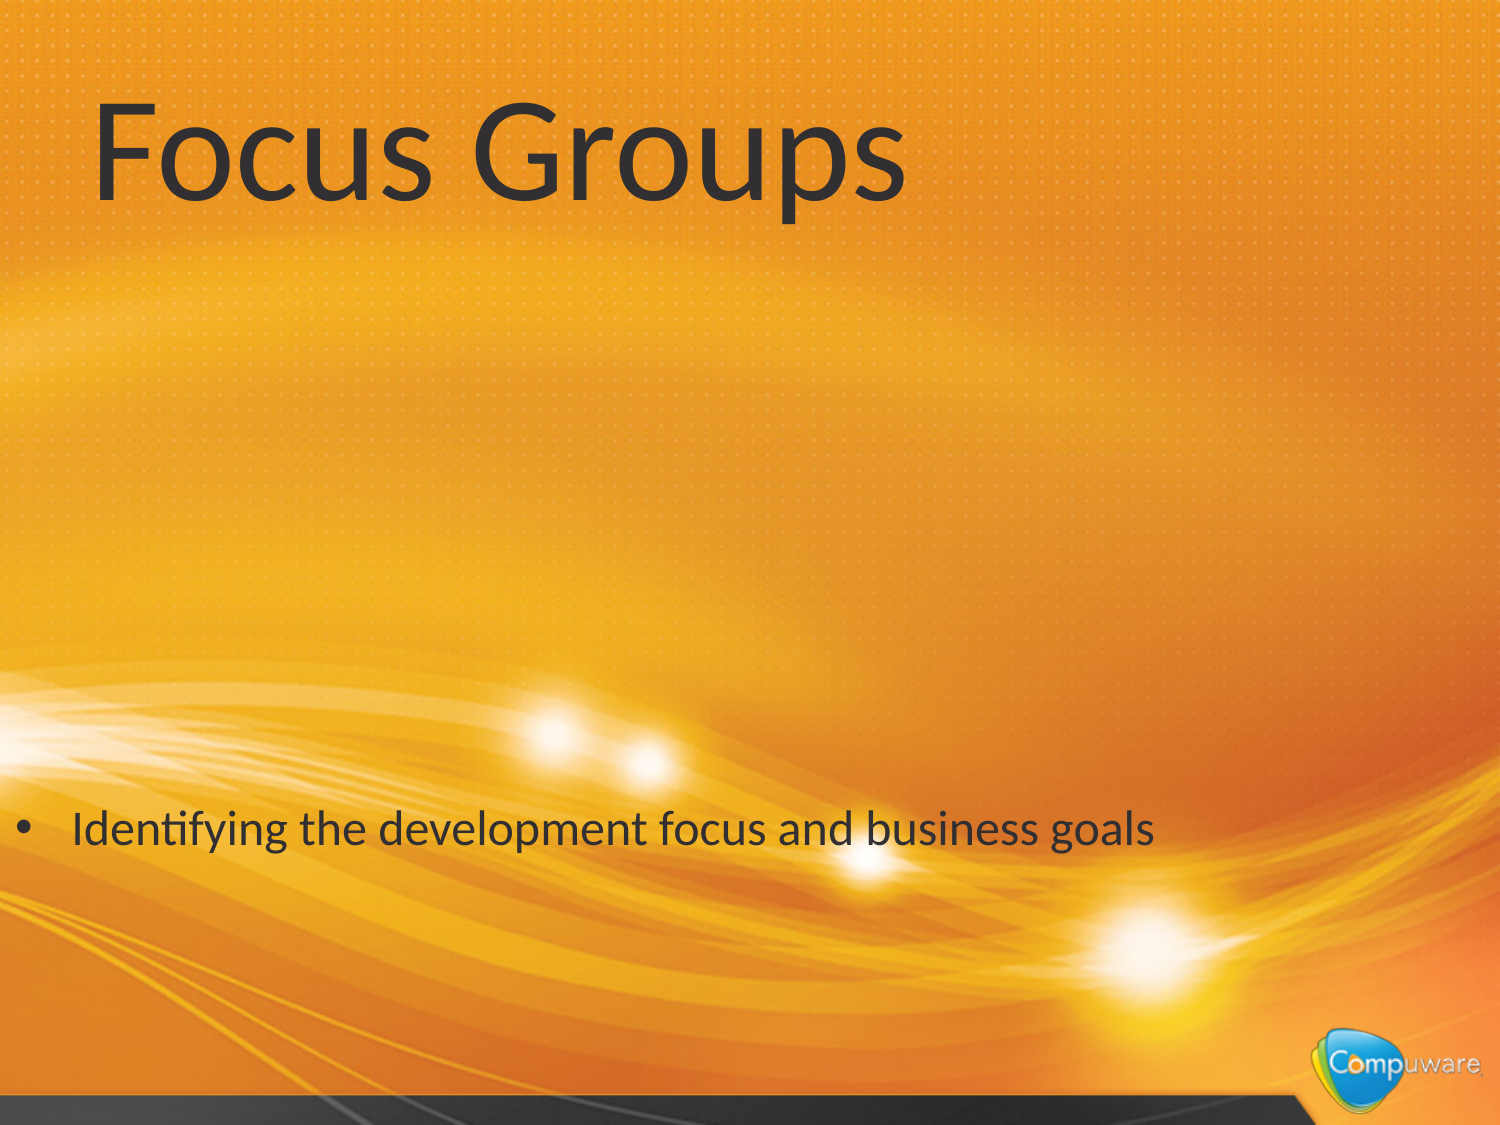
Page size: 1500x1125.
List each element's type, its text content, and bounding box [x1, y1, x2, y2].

subtitle Identifying the development focus and business goals [0, 794, 1261, 951]
title Focus Groups [74, 77, 1426, 245]
picture [0, 0, 1500, 1125]
